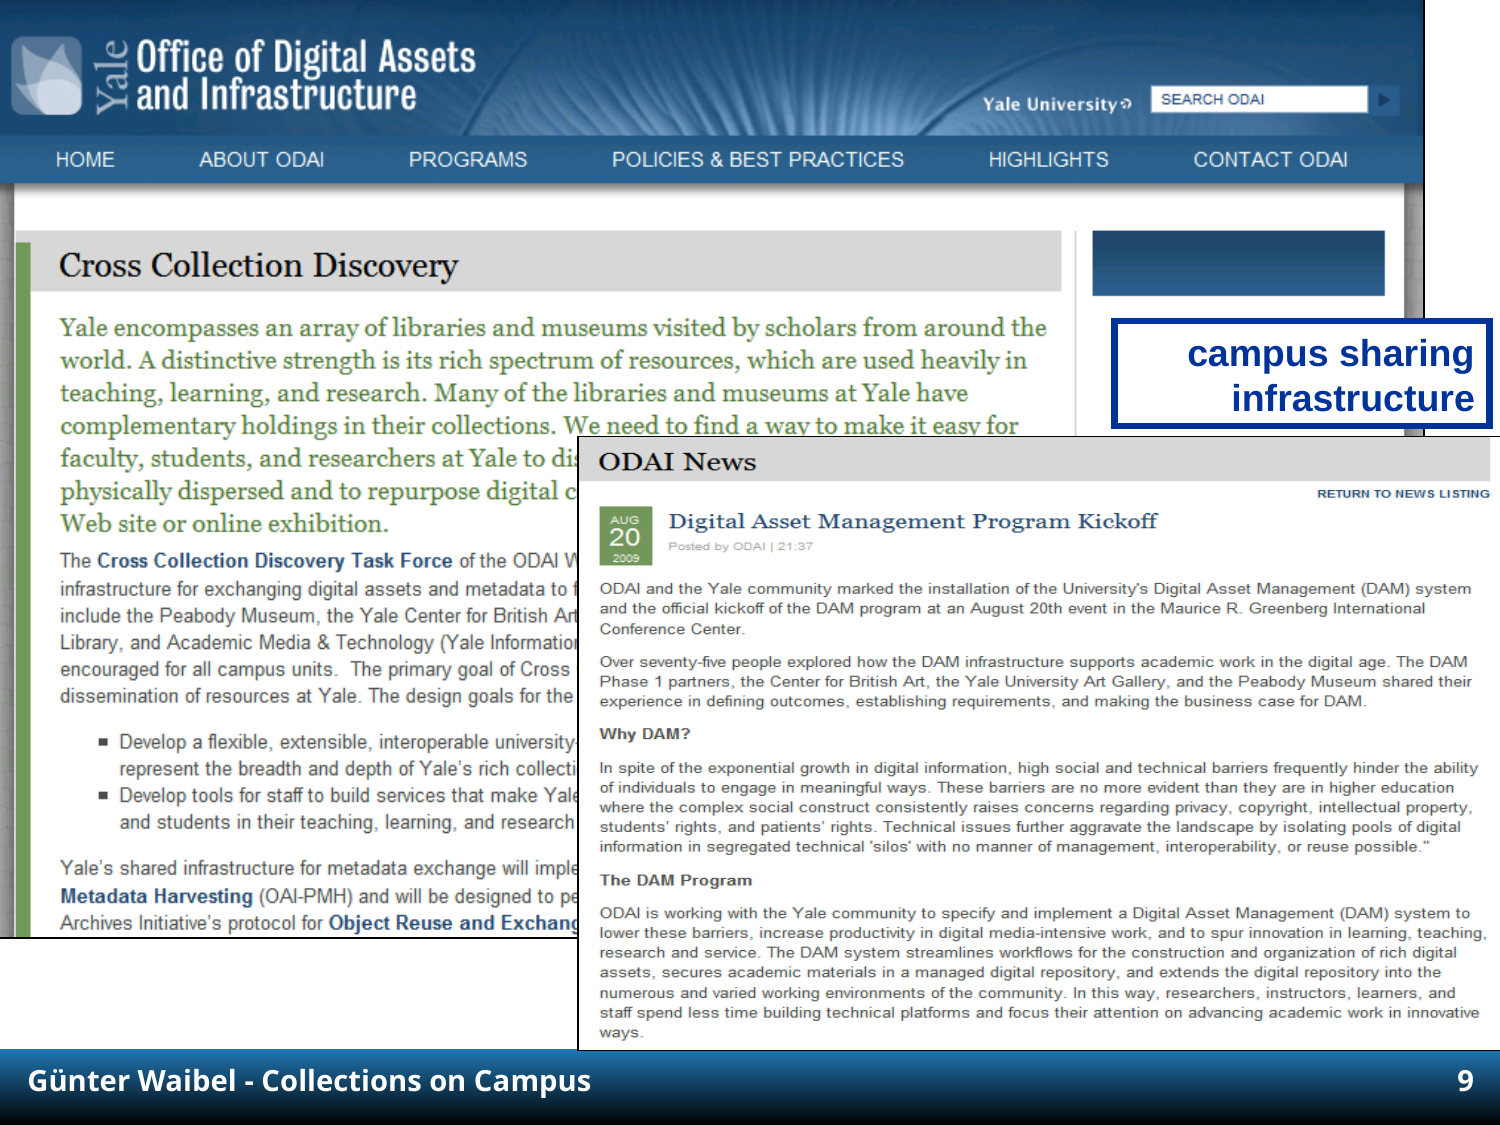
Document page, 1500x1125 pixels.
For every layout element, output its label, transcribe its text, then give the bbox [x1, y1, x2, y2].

text_box campus sharing infrastructure [1428, 321, 1490, 427]
picture [0, 0, 1424, 938]
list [578, 437, 1500, 1051]
